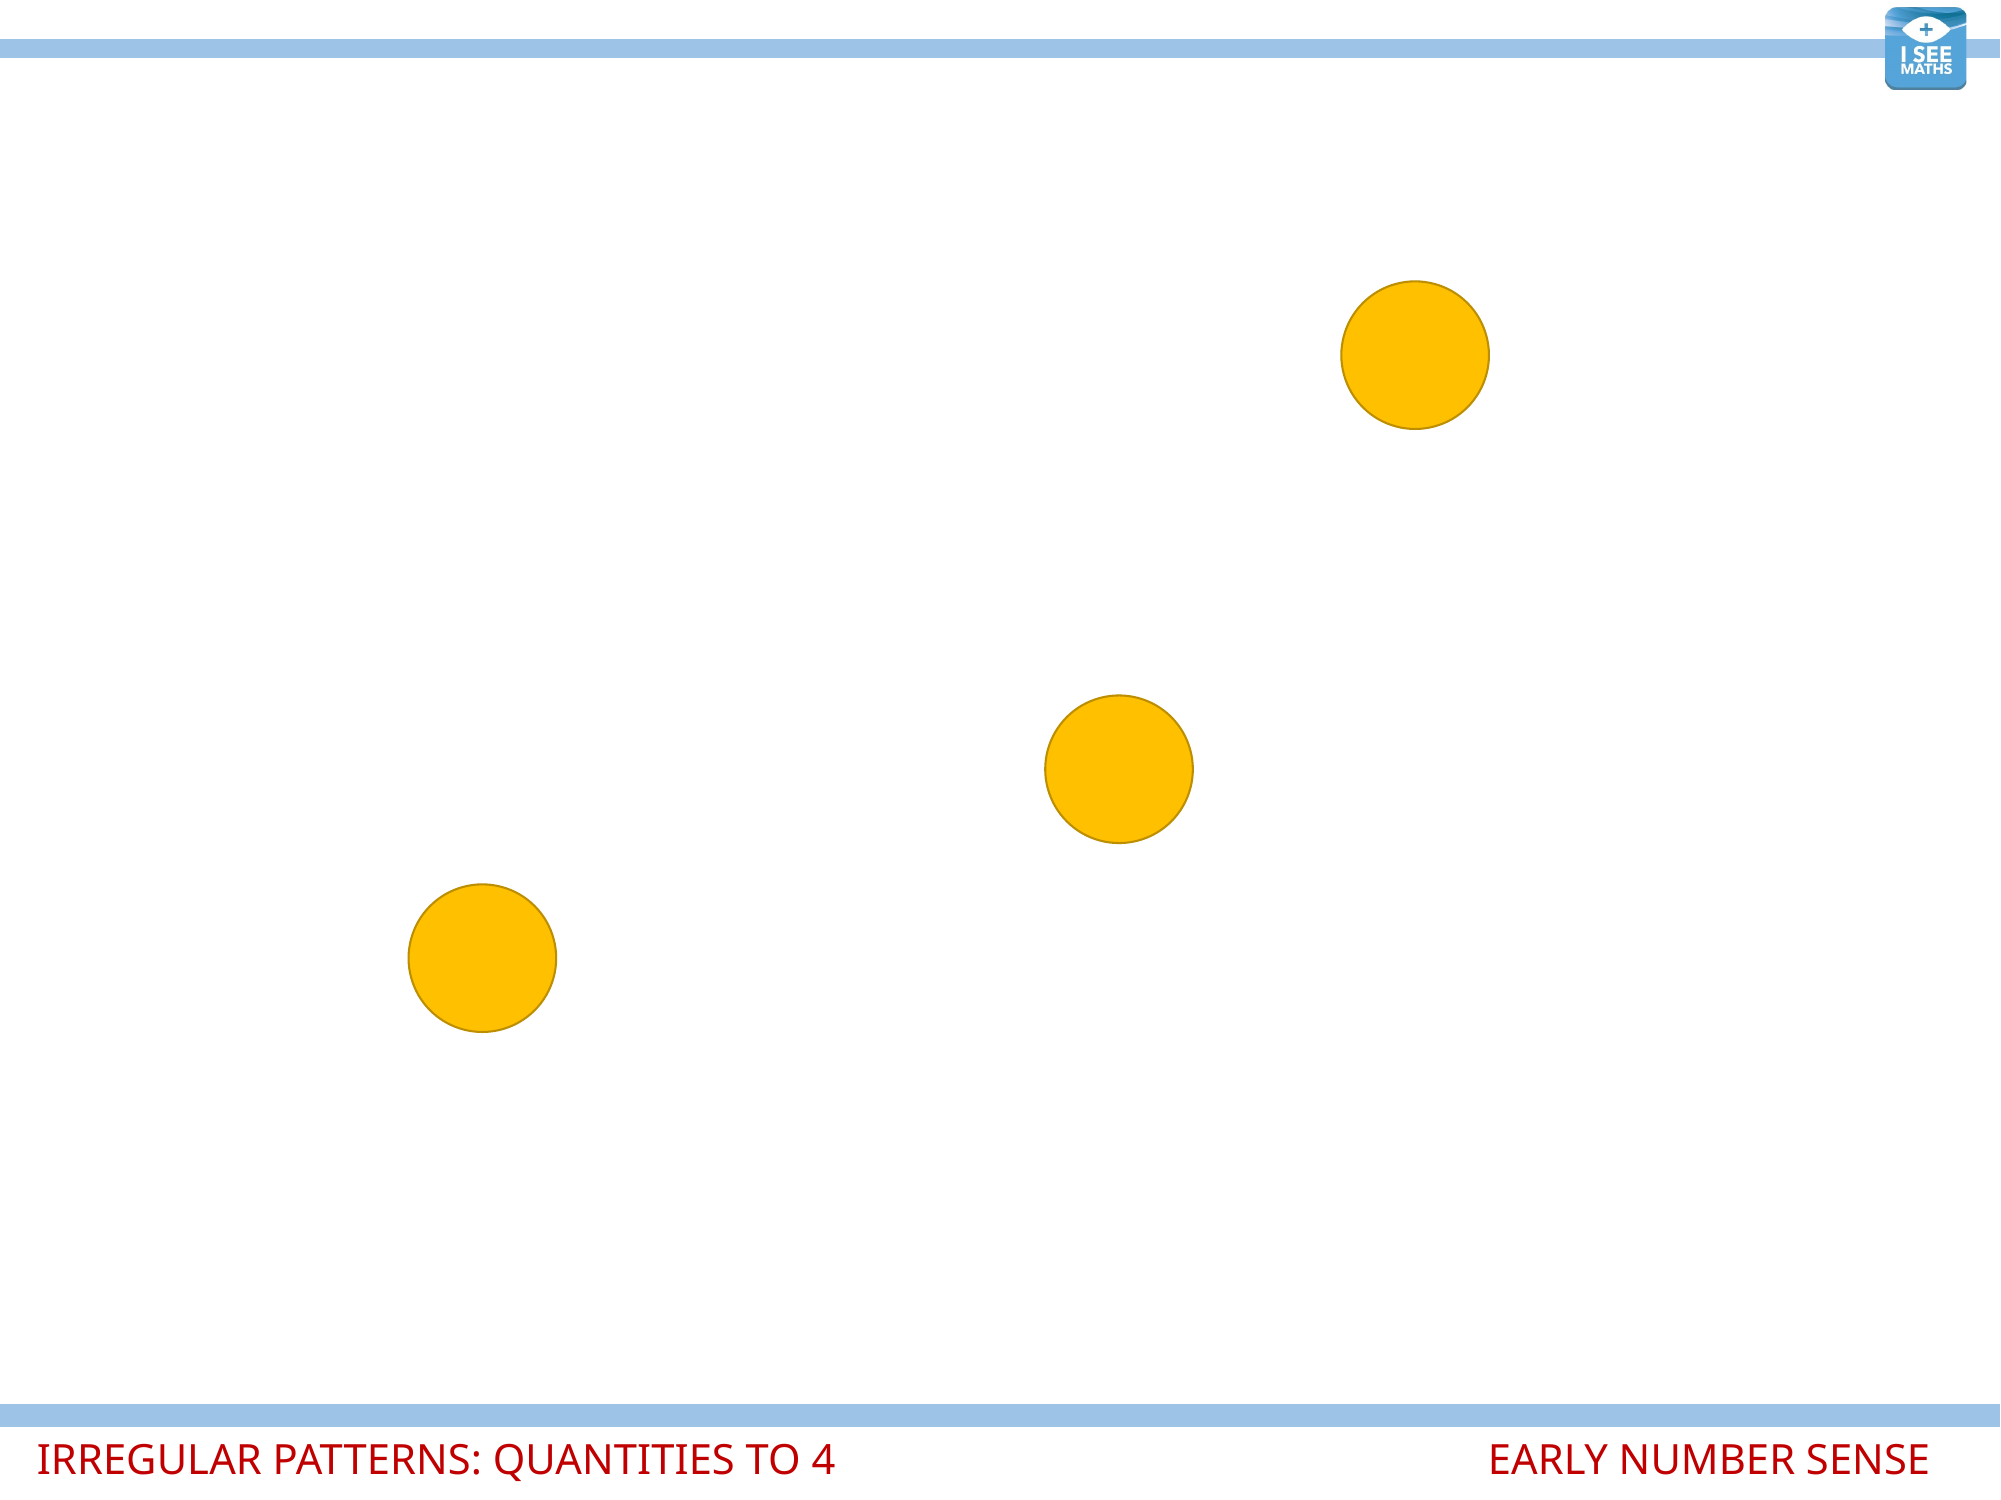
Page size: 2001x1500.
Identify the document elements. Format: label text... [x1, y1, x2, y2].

picture [1885, 7, 1967, 90]
text_box EARLY NUMBER SENSE [1473, 1425, 1946, 1491]
text_box [0, 1404, 2000, 1427]
text_box [1044, 694, 1194, 845]
text_box IRREGULAR PATTERNS: QUANTITIES TO 4 [22, 1425, 851, 1491]
text_box [407, 883, 558, 1034]
text_box [1340, 280, 1490, 431]
text_box [1967, 39, 2000, 58]
text_box [0, 39, 1885, 58]
